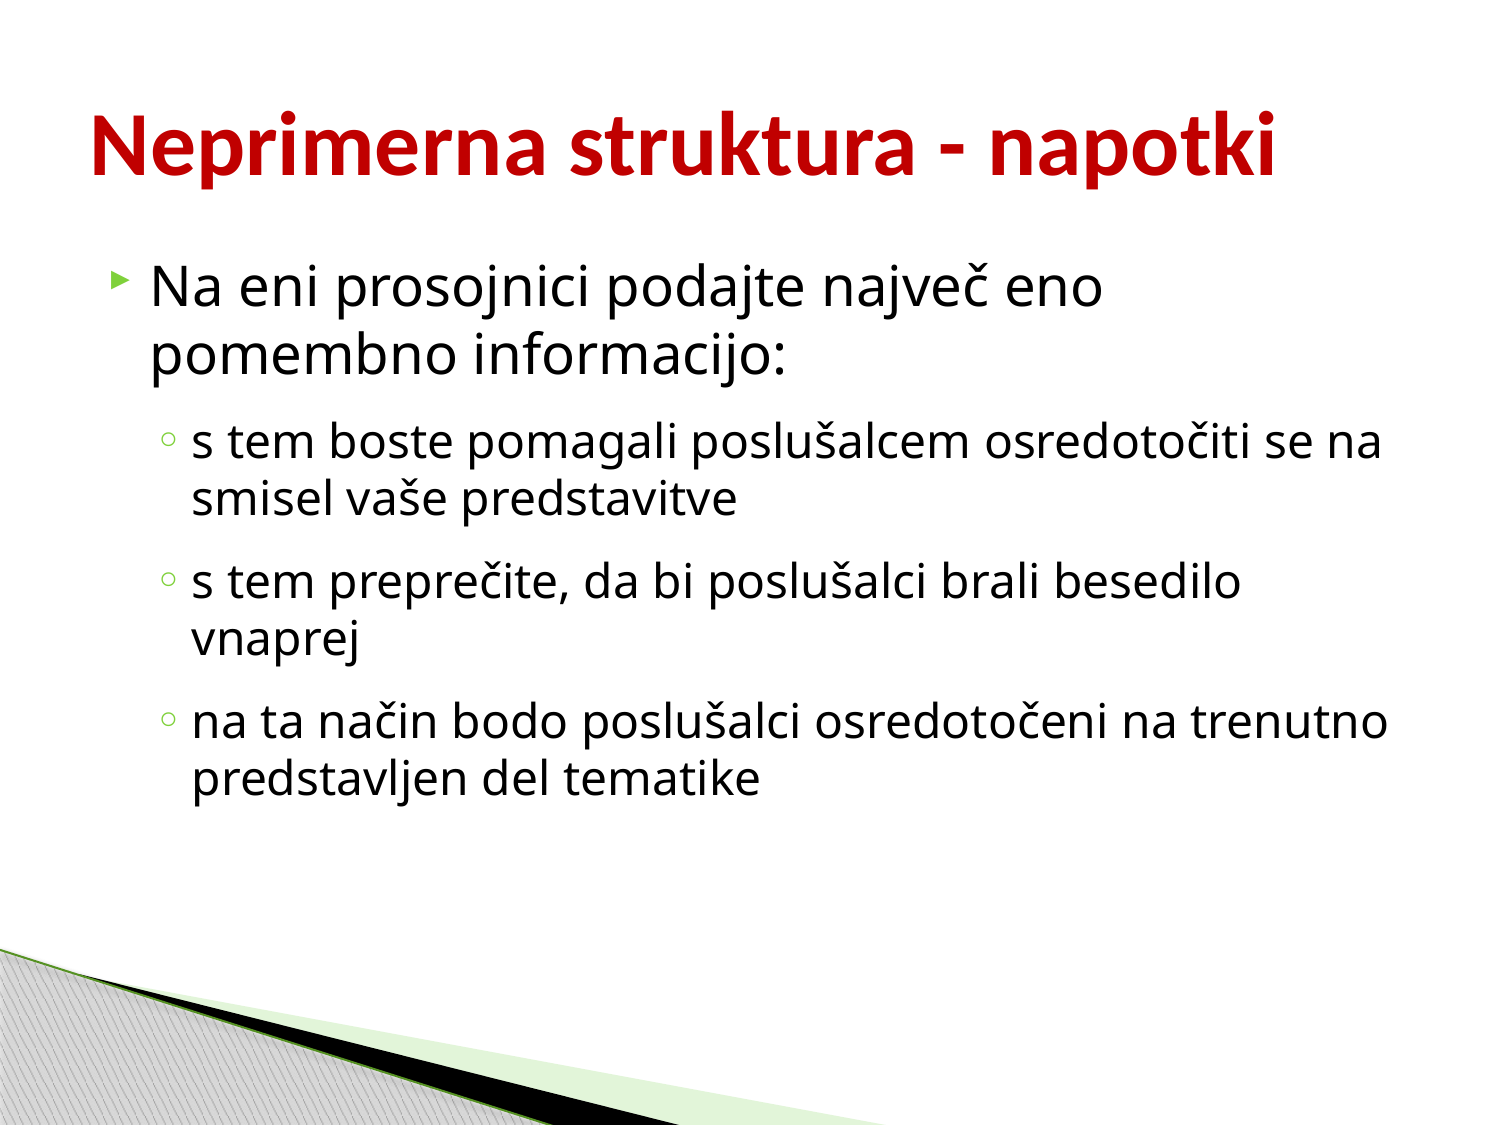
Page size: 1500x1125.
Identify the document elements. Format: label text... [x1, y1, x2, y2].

title Neprimerna struktura - napotki [75, 45, 1425, 233]
list Na eni prosojnici podajte največ eno pomembno informacijo: s tem boste pomagali poslušalcem osredotočiti se na smisel vaše predstavitve s tem preprečite, da bi poslušalci brali besedilo vnaprej na ta način bodo poslušalci osredotočeni na trenutno predstavljen del tematike [75, 242, 1425, 986]
